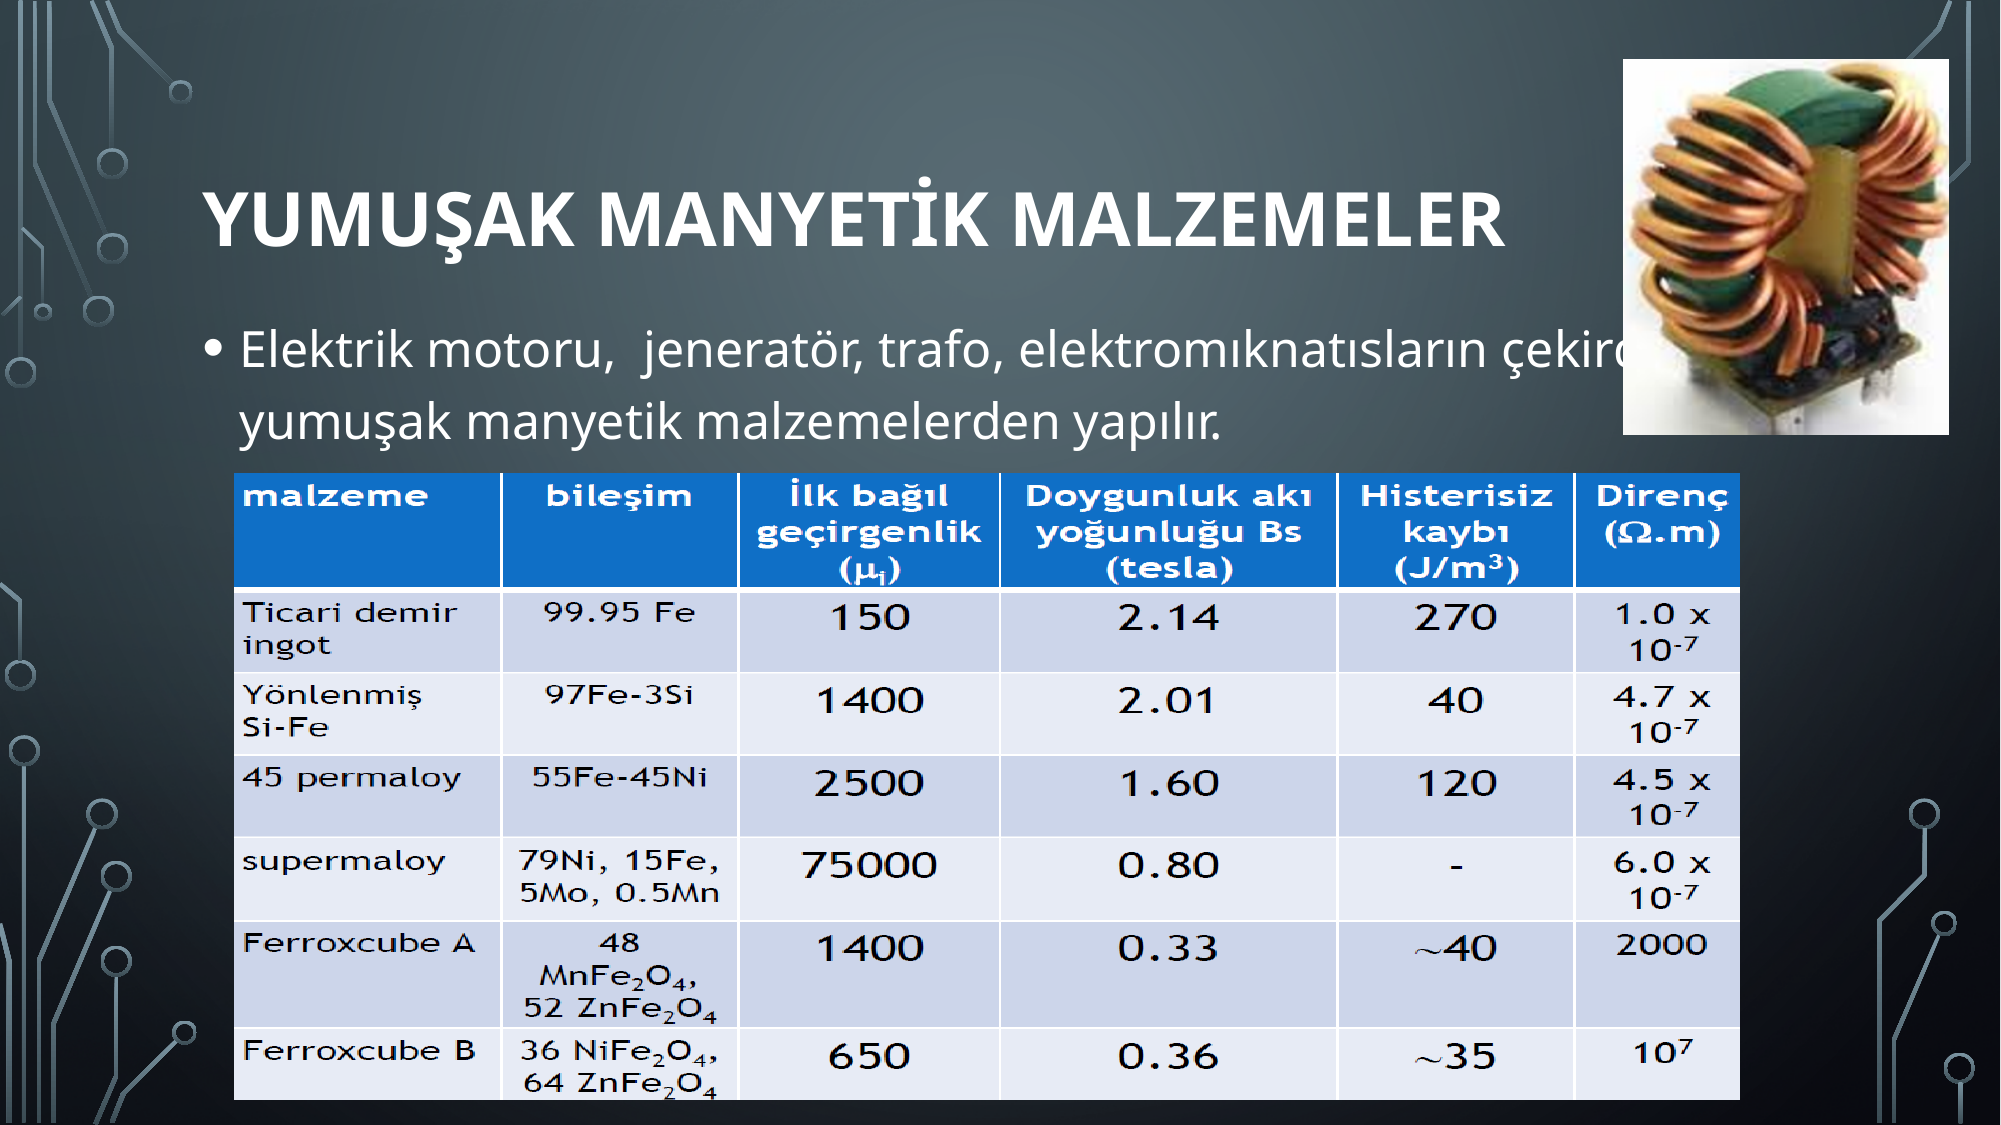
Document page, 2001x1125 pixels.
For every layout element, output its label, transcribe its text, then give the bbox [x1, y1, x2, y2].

picture [234, 473, 1741, 1101]
picture [1622, 58, 1949, 435]
title Yumuşak Manyetik Malzemeler [187, 101, 1622, 297]
list Elektrik motoru, jeneratör, trafo, elektromıknatısların çekirdekleri yumuşak manyetik malzemelerden yapılır. [187, 297, 1813, 879]
